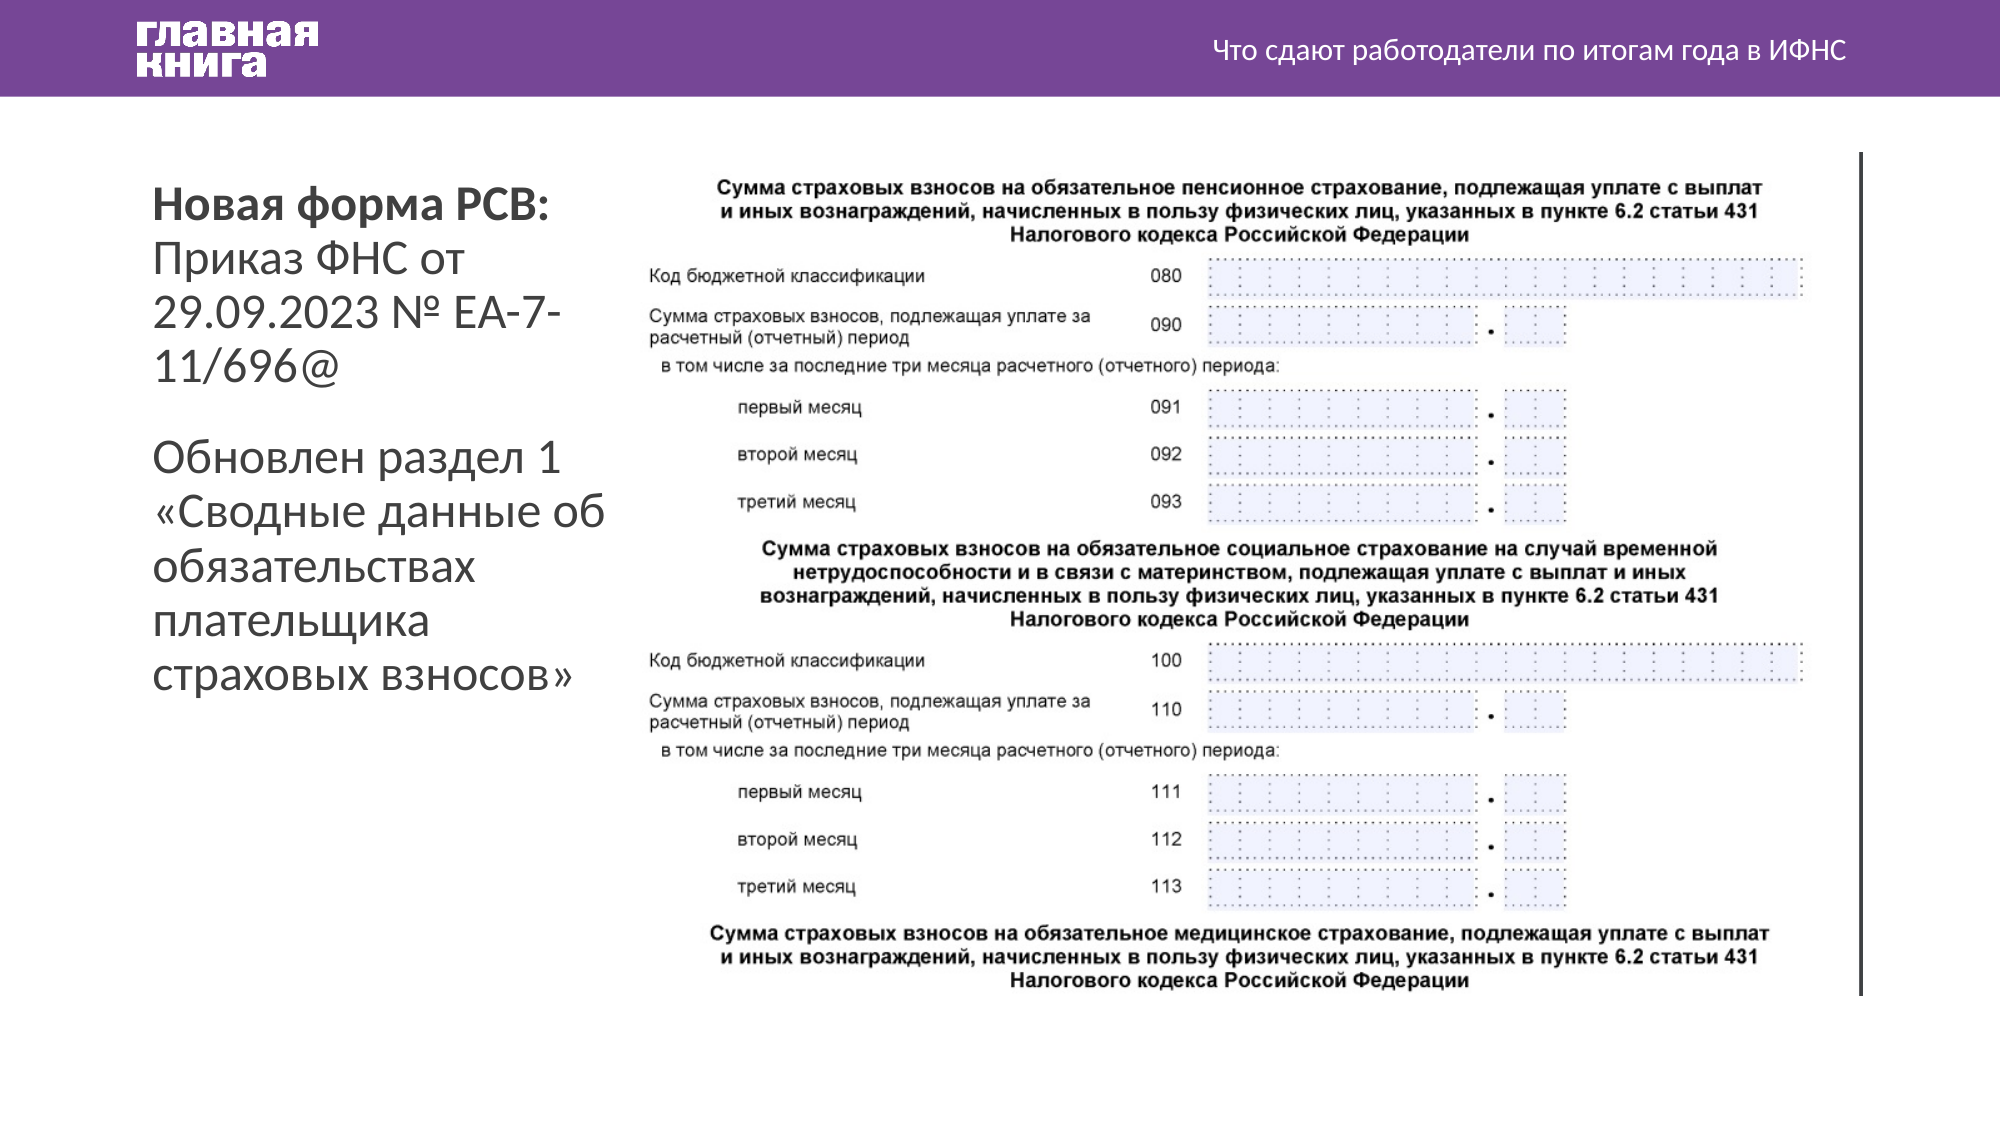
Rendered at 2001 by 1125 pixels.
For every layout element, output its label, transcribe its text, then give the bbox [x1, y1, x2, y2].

list Новая форма РСВ: Приказ ФНС от 29.09.2023 № ЕА-7-11/696@ Обновлен раздел 1 «Сводные данные об обязательствах плательщика страховых взносов» [137, 169, 622, 1048]
footer Что сдают работодатели по итогам года в ИФНС [530, 18, 1863, 79]
picture [137, 21, 318, 77]
picture [621, 152, 1863, 996]
